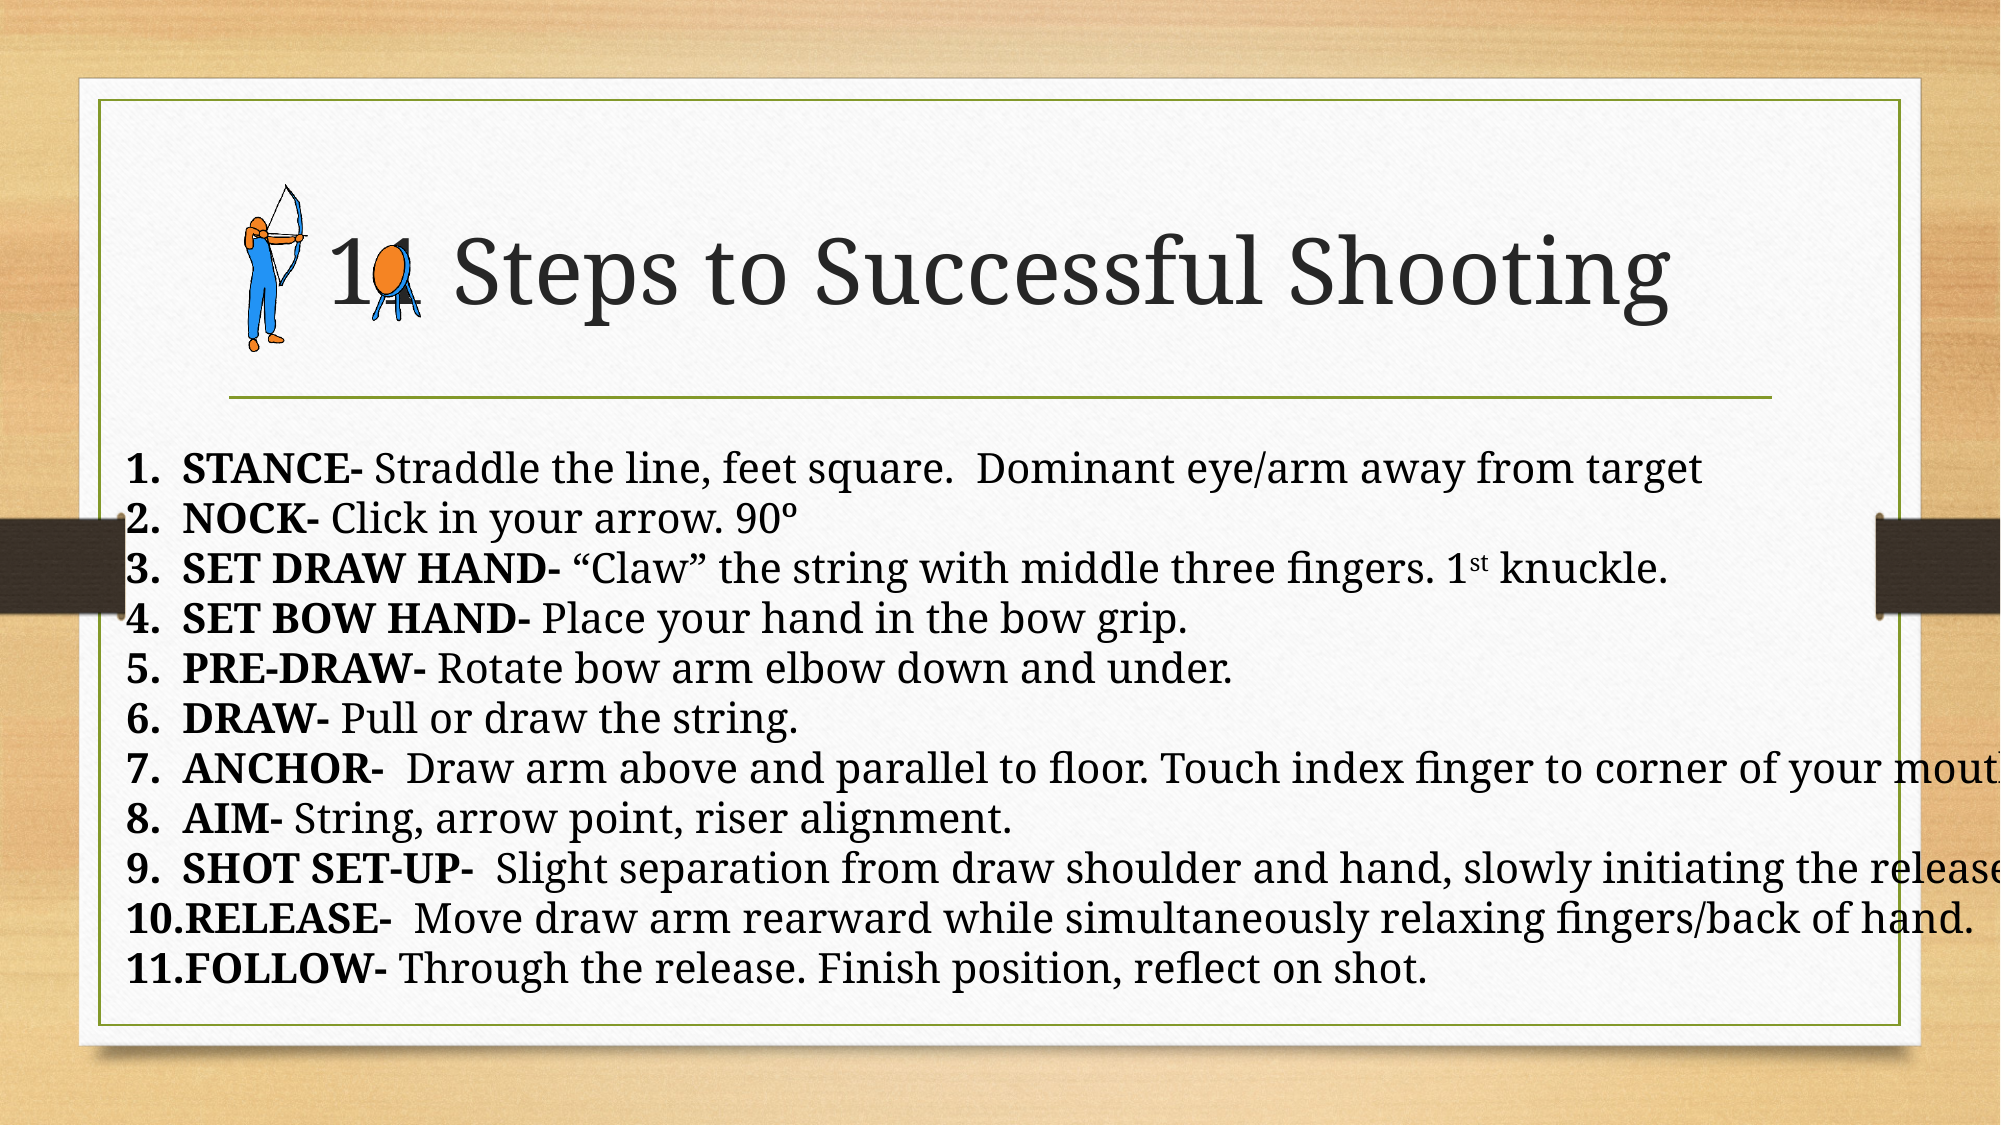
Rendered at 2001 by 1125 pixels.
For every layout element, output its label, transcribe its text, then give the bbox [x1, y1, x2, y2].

picture [0, 0, 2001, 1125]
title 11 Steps to Successful Shooting [212, 161, 1788, 375]
text_box STANCE- Straddle the line, feet square. Dominant eye/arm away from target NOCK- Click in your arrow. 90º SET DRAW HAND- “Claw” the string with middle three fingers. 1st knuckle. SET BOW HAND- Place your hand in the bow grip. PRE-DRAW- Rotate bow arm elbow down and under. DRAW- Pull or draw the string. ANCHOR- Draw arm above and parallel to floor. Touch index finger to corner of your mouth. AIM- String, arrow point, riser alignment. SHOT SET-UP- Slight separation from draw shoulder and hand, slowly initiating the release. RELEASE- Move draw arm rearward while simultaneously relaxing fingers/back of hand. FOLLOW- Through the release. Finish position, reflect on shot. [111, 434, 2000, 1090]
